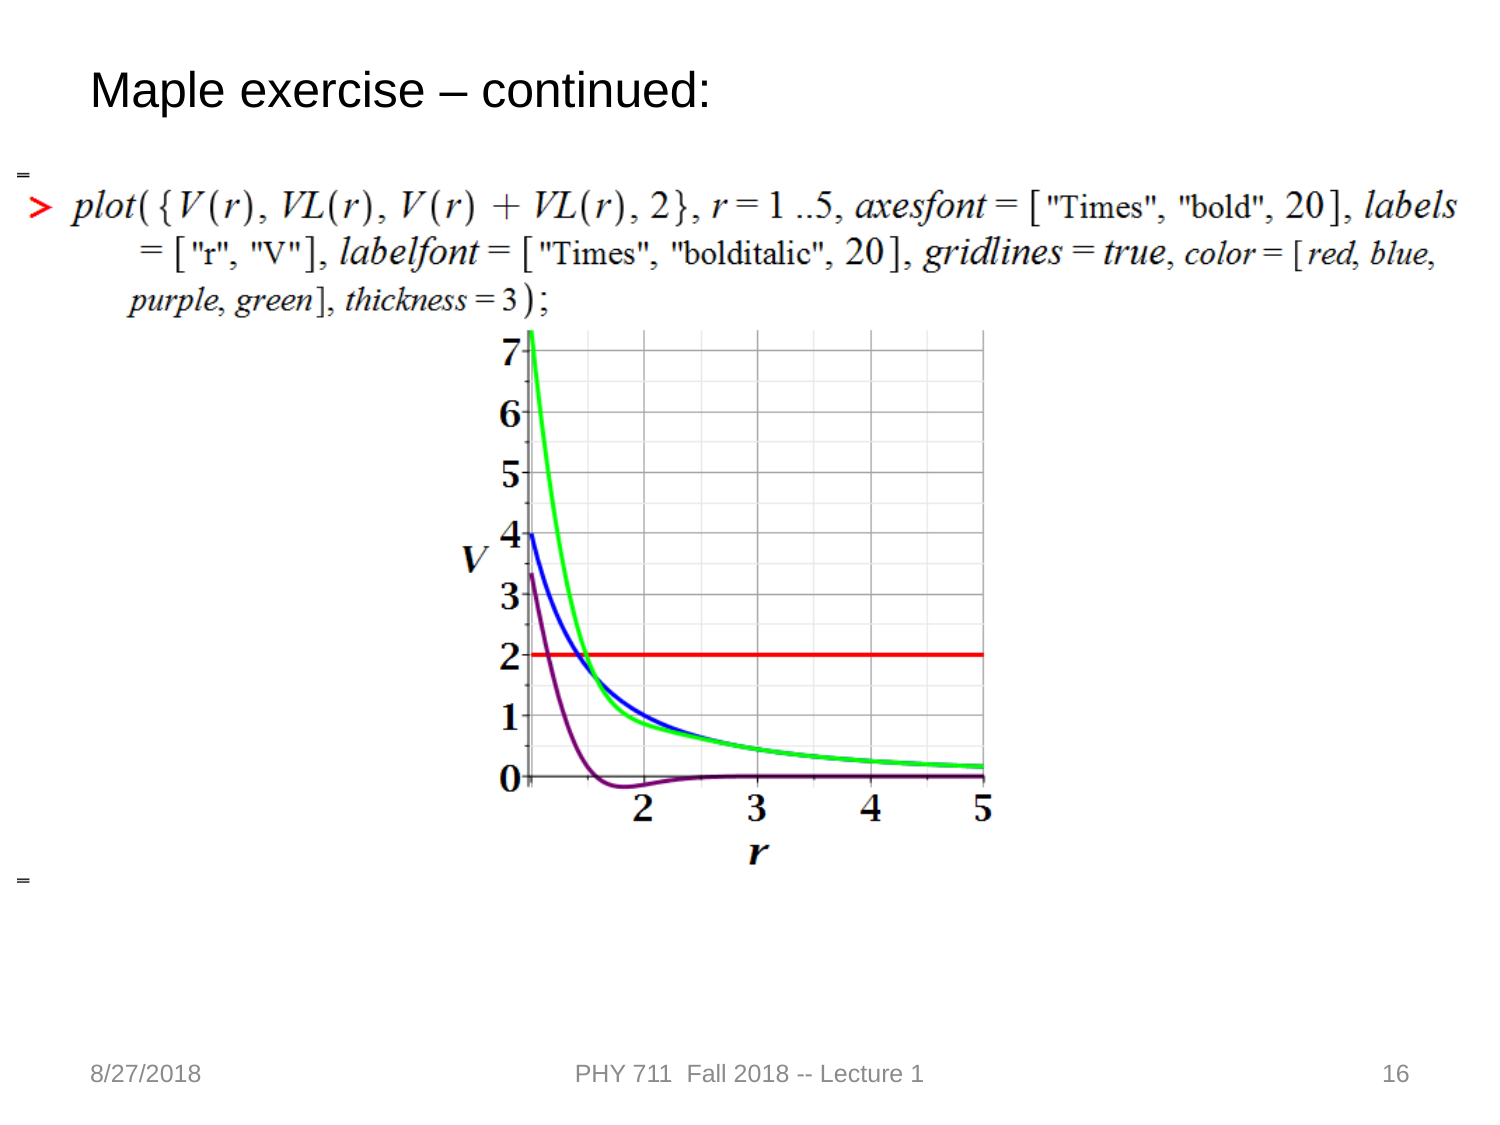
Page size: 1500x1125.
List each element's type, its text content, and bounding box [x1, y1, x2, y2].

slide_number 16 [1074, 1042, 1425, 1103]
picture [16, 162, 1500, 898]
footer PHY 711 Fall 2018 -- Lecture 1 [512, 1042, 988, 1103]
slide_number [75, 1042, 425, 1103]
text_box Maple exercise – continued: [75, 49, 1100, 125]
